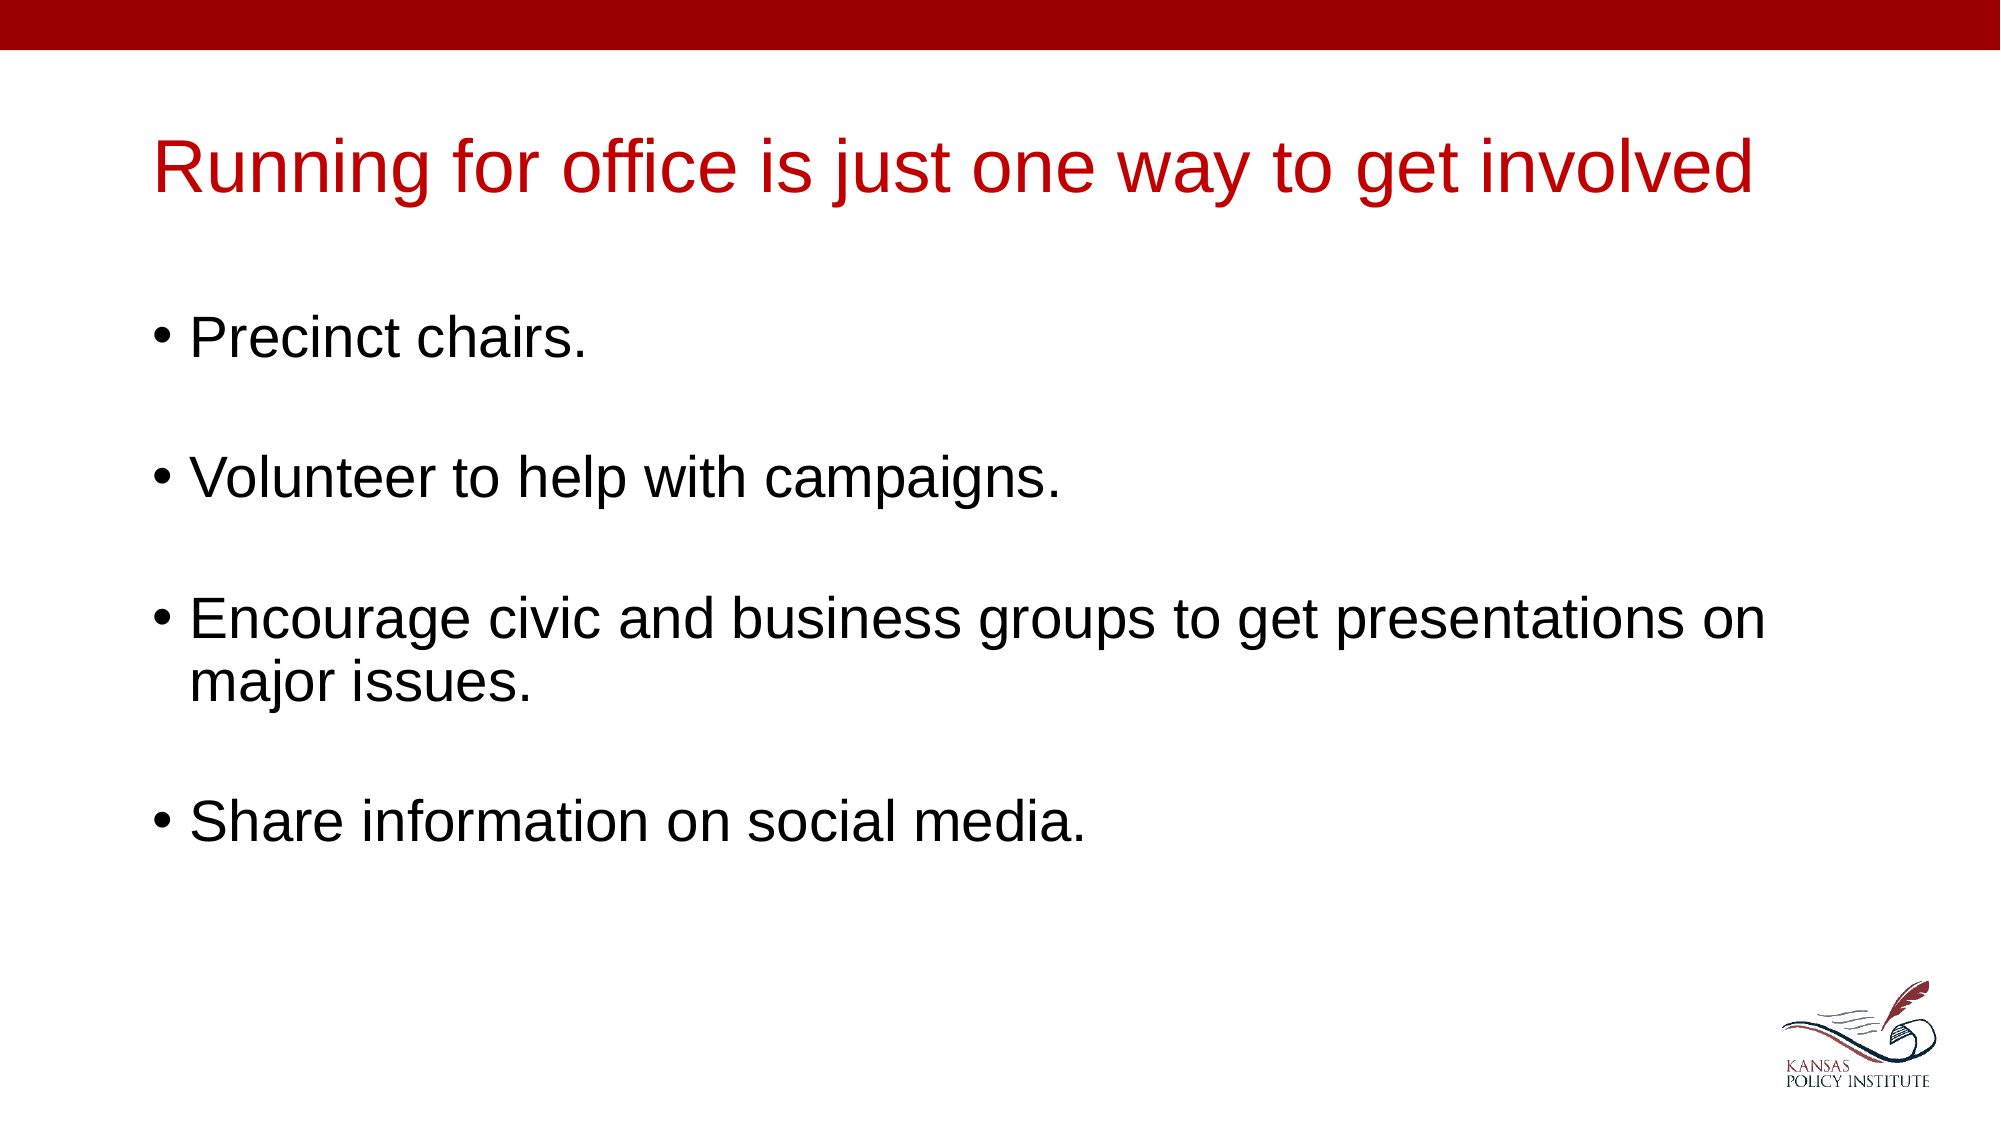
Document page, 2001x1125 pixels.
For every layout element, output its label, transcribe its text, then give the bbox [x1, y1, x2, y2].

picture [1765, 968, 1960, 1103]
list Precinct chairs. Volunteer to help with campaigns. Encourage civic and business groups to get presentations on major issues. Share information on social media. [137, 299, 1863, 1014]
title Running for office is just one way to get involved [137, 59, 1863, 278]
